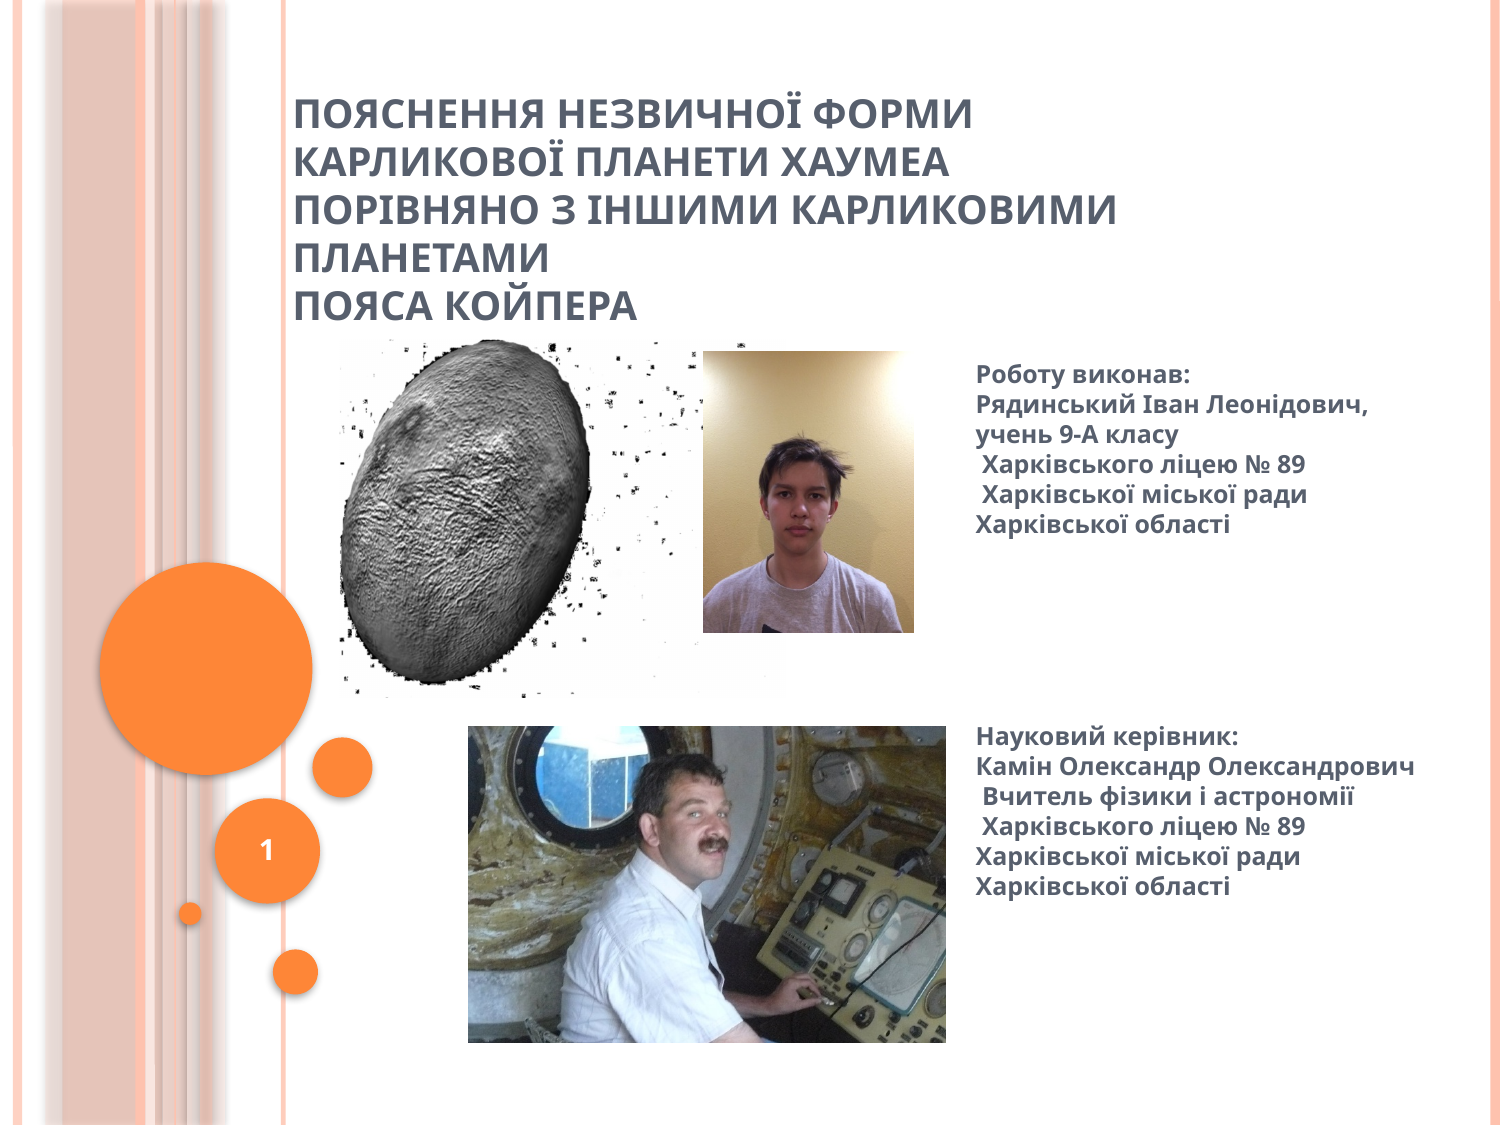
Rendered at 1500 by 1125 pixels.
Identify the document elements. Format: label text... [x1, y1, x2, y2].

title ПОЯСНЕННЯ НЕЗВИЧНОЇ ФОРМИ КАРЛИКОВОЇ ПЛАНЕТИ ХАУМЕА ПОРІВНЯНО З ІНШИМИ КАРЛИКОВИМИ ПЛАНЕТАМИ ПОЯСА КОЙПЕРА [277, 78, 1290, 389]
picture [468, 725, 946, 1044]
picture [339, 339, 915, 698]
slide_number 1 [217, 808, 318, 894]
subtitle Роботу виконав: Рядинський Іван Леонідович, учень 9-А класу Харківського ліцею № 89 Харківської міської ради Харківської області Науковий керівник: Камін Олександр Олександрович Вчитель фізики і астрономії Харківського ліцею № 89 Харківської міської ради Харківської області [960, 351, 1466, 774]
